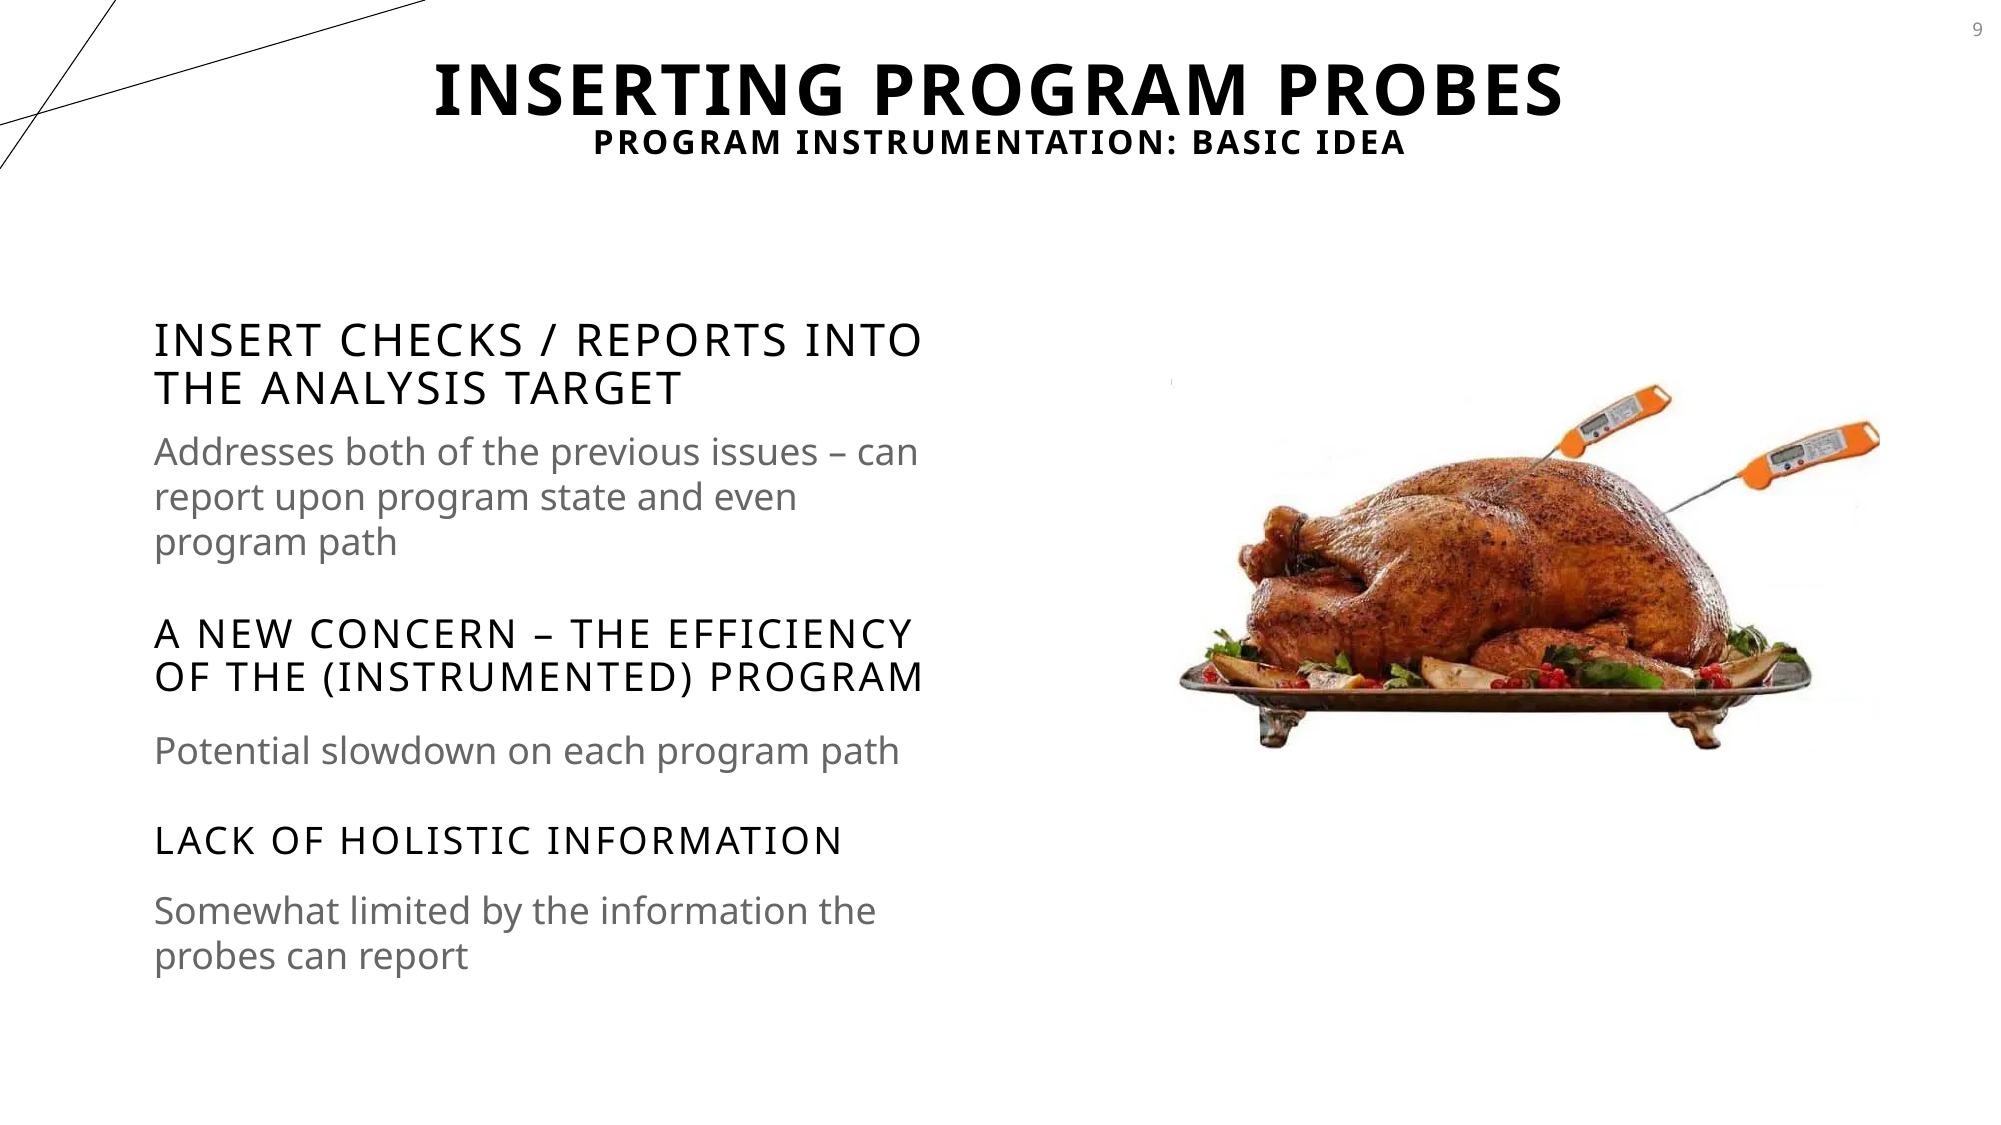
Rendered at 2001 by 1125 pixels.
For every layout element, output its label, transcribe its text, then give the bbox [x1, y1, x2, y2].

title Inserting program Probes [1, 0, 1999, 202]
text_box Insert checks / Reports into the analysis target [139, 309, 963, 423]
text_box Program Instrumentation: Basic Idea [1, 34, 1998, 253]
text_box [1171, 369, 1880, 751]
text_box Addresses both of the previous issues – can report upon program state and even program path [139, 420, 948, 571]
text_box Lack of Holistic Information [139, 814, 963, 893]
text_box Potential slowdown on each program path [139, 719, 948, 779]
text_box Somewhat limited by the information the probes can report [139, 879, 948, 985]
text_box A new concern – The efficiency of the (Instrumented) program [139, 606, 963, 720]
